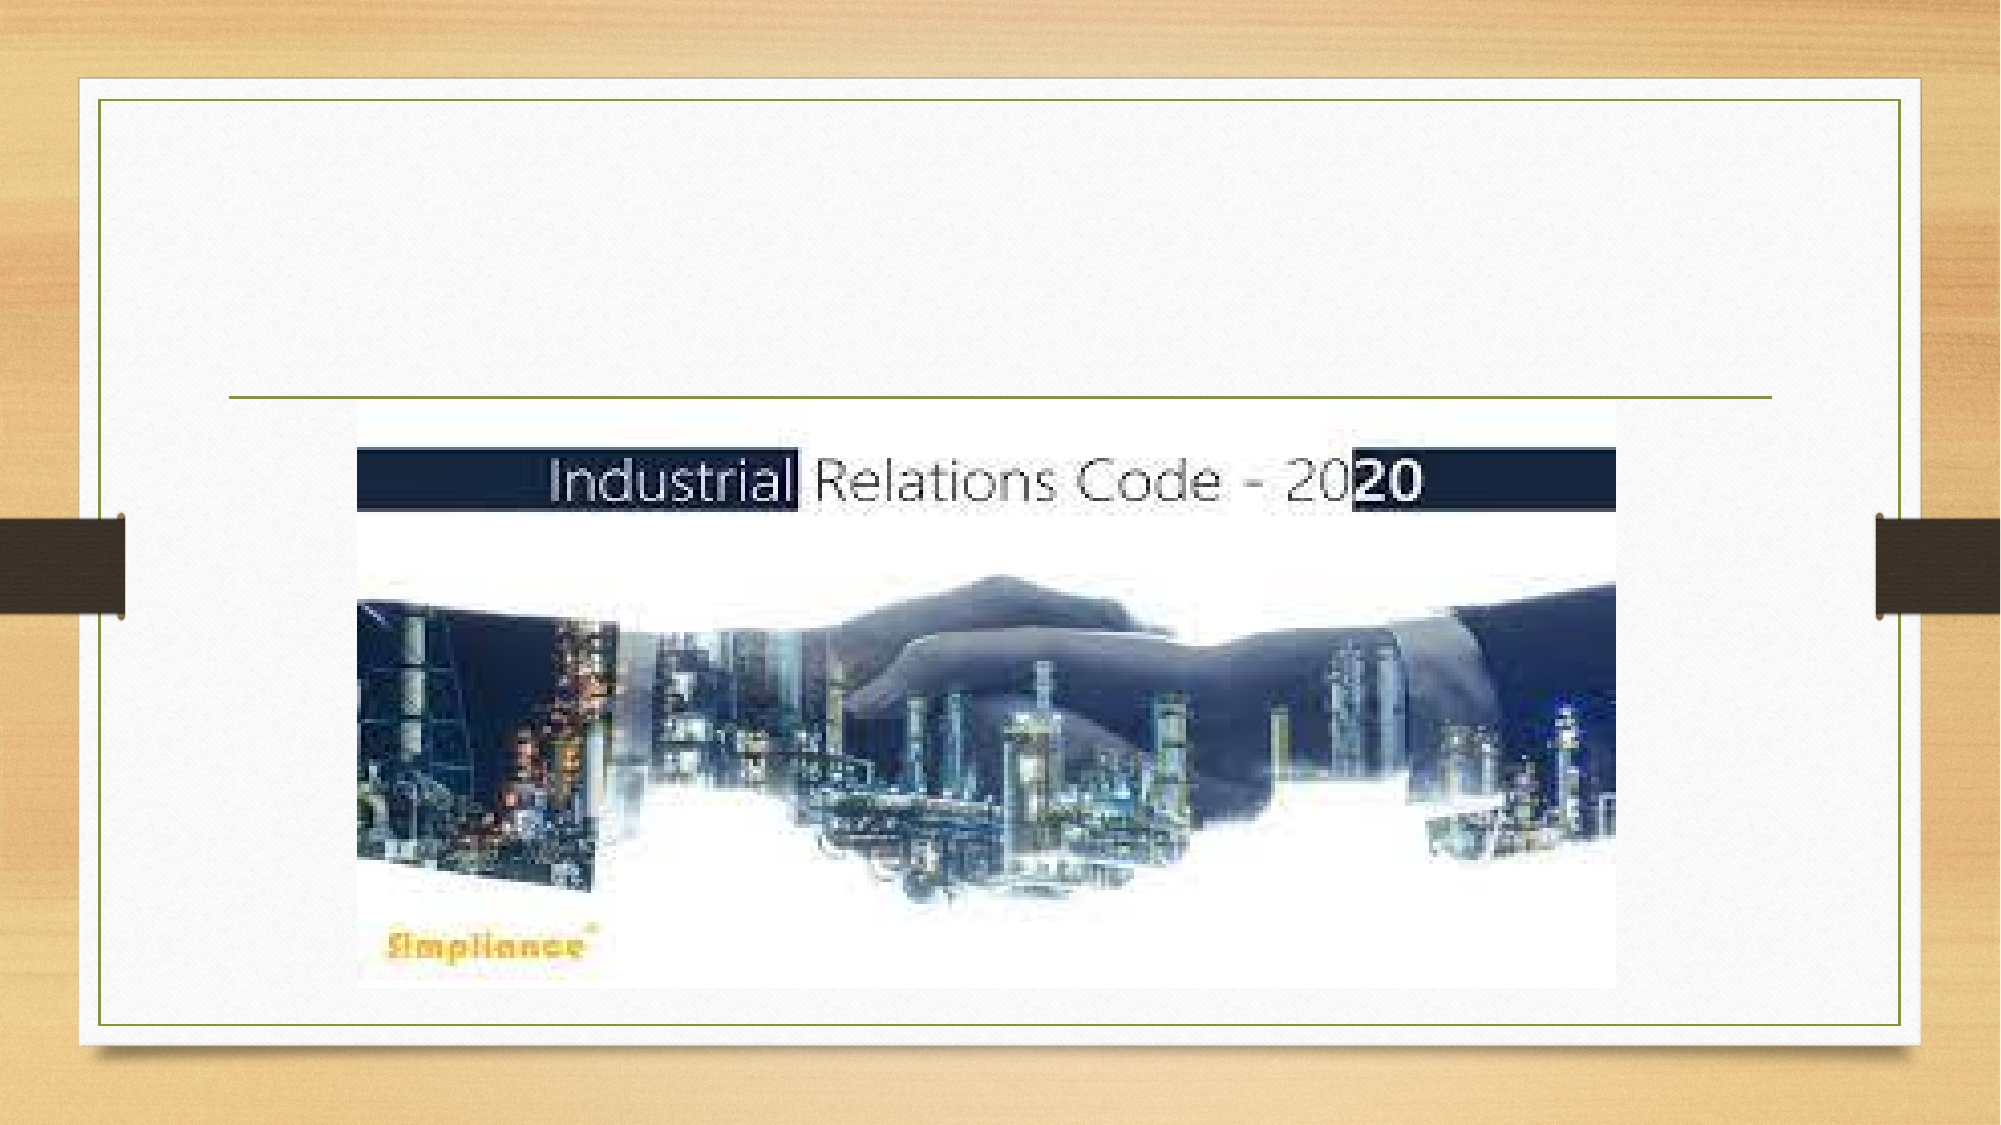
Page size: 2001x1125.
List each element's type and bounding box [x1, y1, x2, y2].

list [357, 400, 1616, 988]
picture [0, 0, 2001, 1125]
